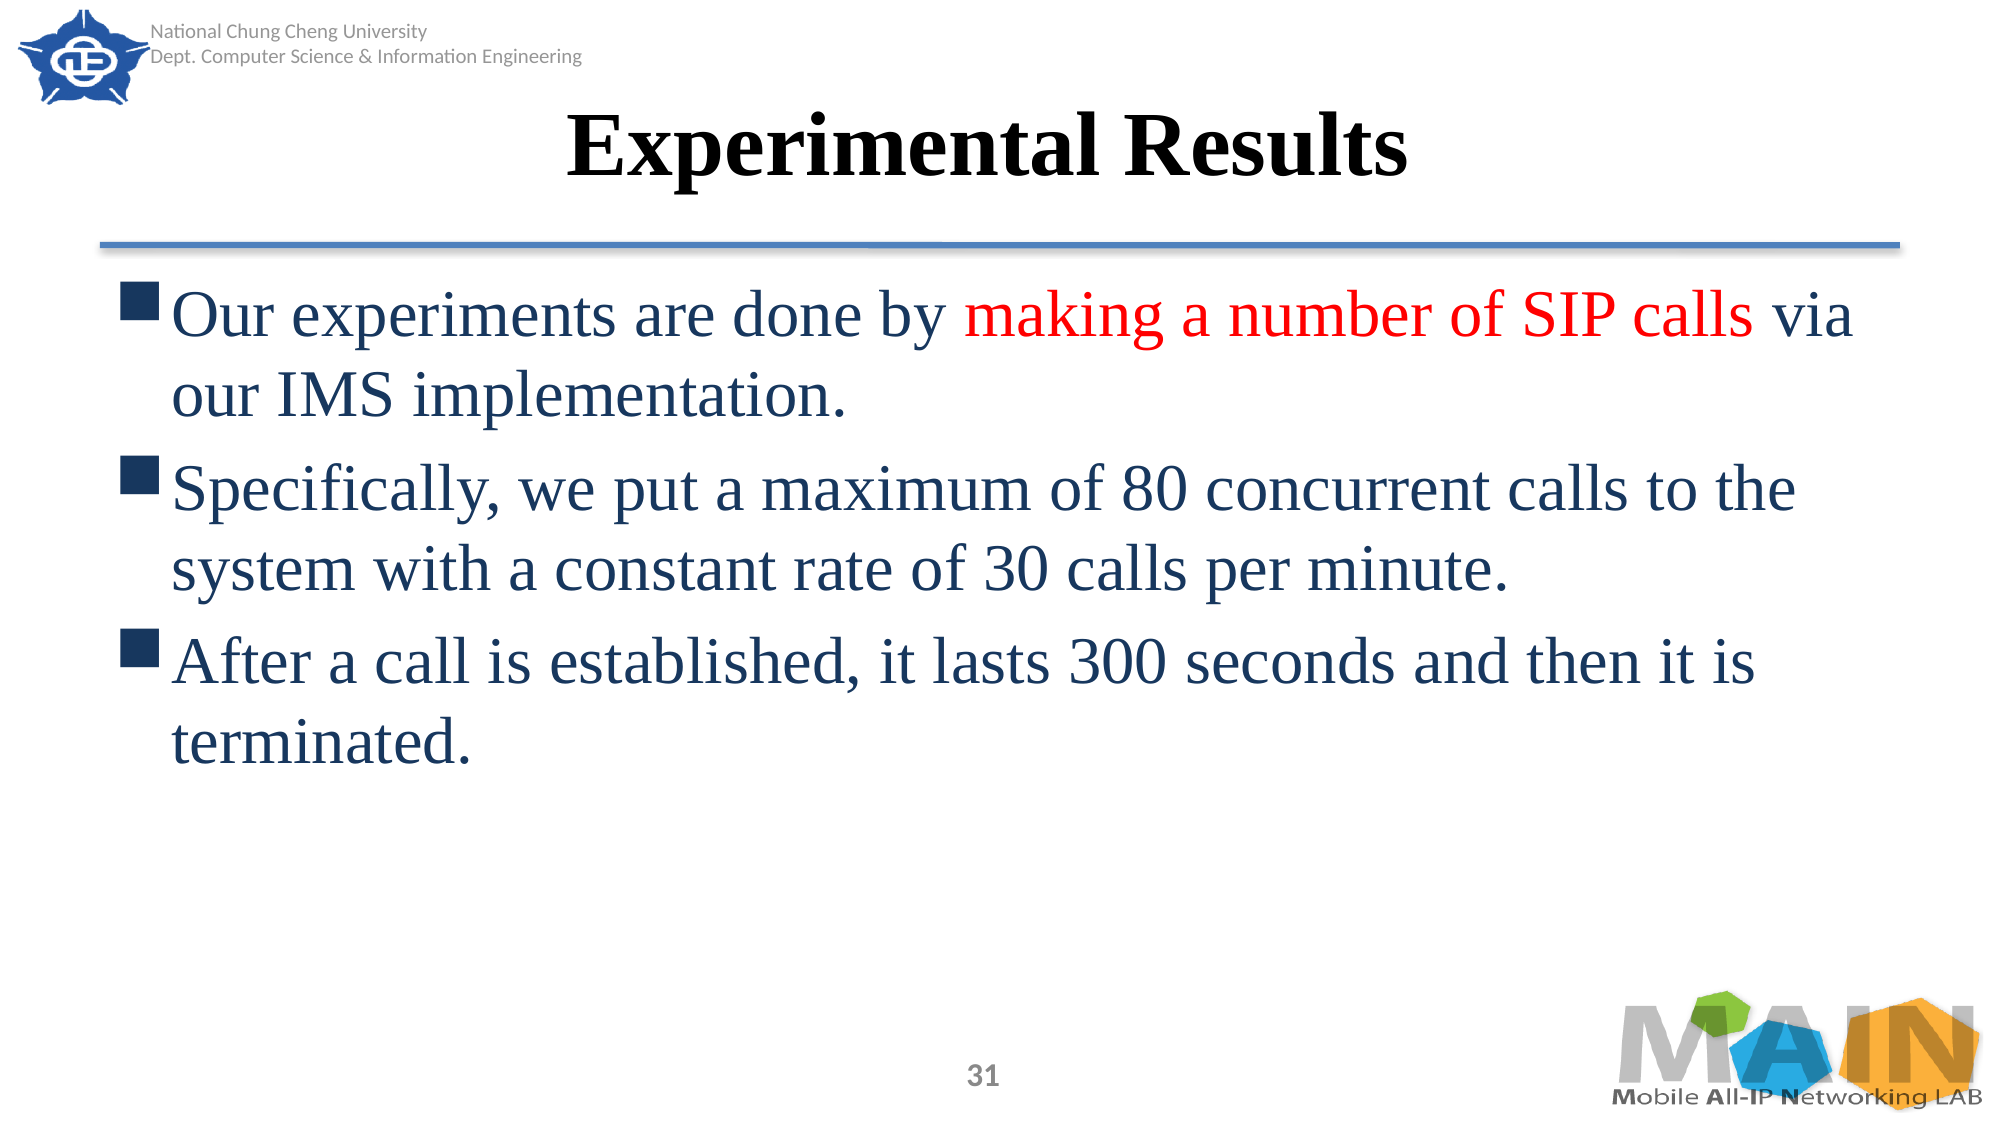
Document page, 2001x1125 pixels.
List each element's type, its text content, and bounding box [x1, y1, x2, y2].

slide_number 31 [750, 1042, 1217, 1103]
list Our experiments are done by making a number of SIP calls via our IMS implementation. Specifically, we put a maximum of 80 concurrent calls to the system with a constant rate of 30 calls per minute. After a call is established, it lasts 300 seconds and then it is terminated. [99, 262, 1901, 1006]
picture [1400, 987, 1984, 1113]
title Experimental Results [99, 44, 1901, 233]
picture [0, 0, 168, 113]
